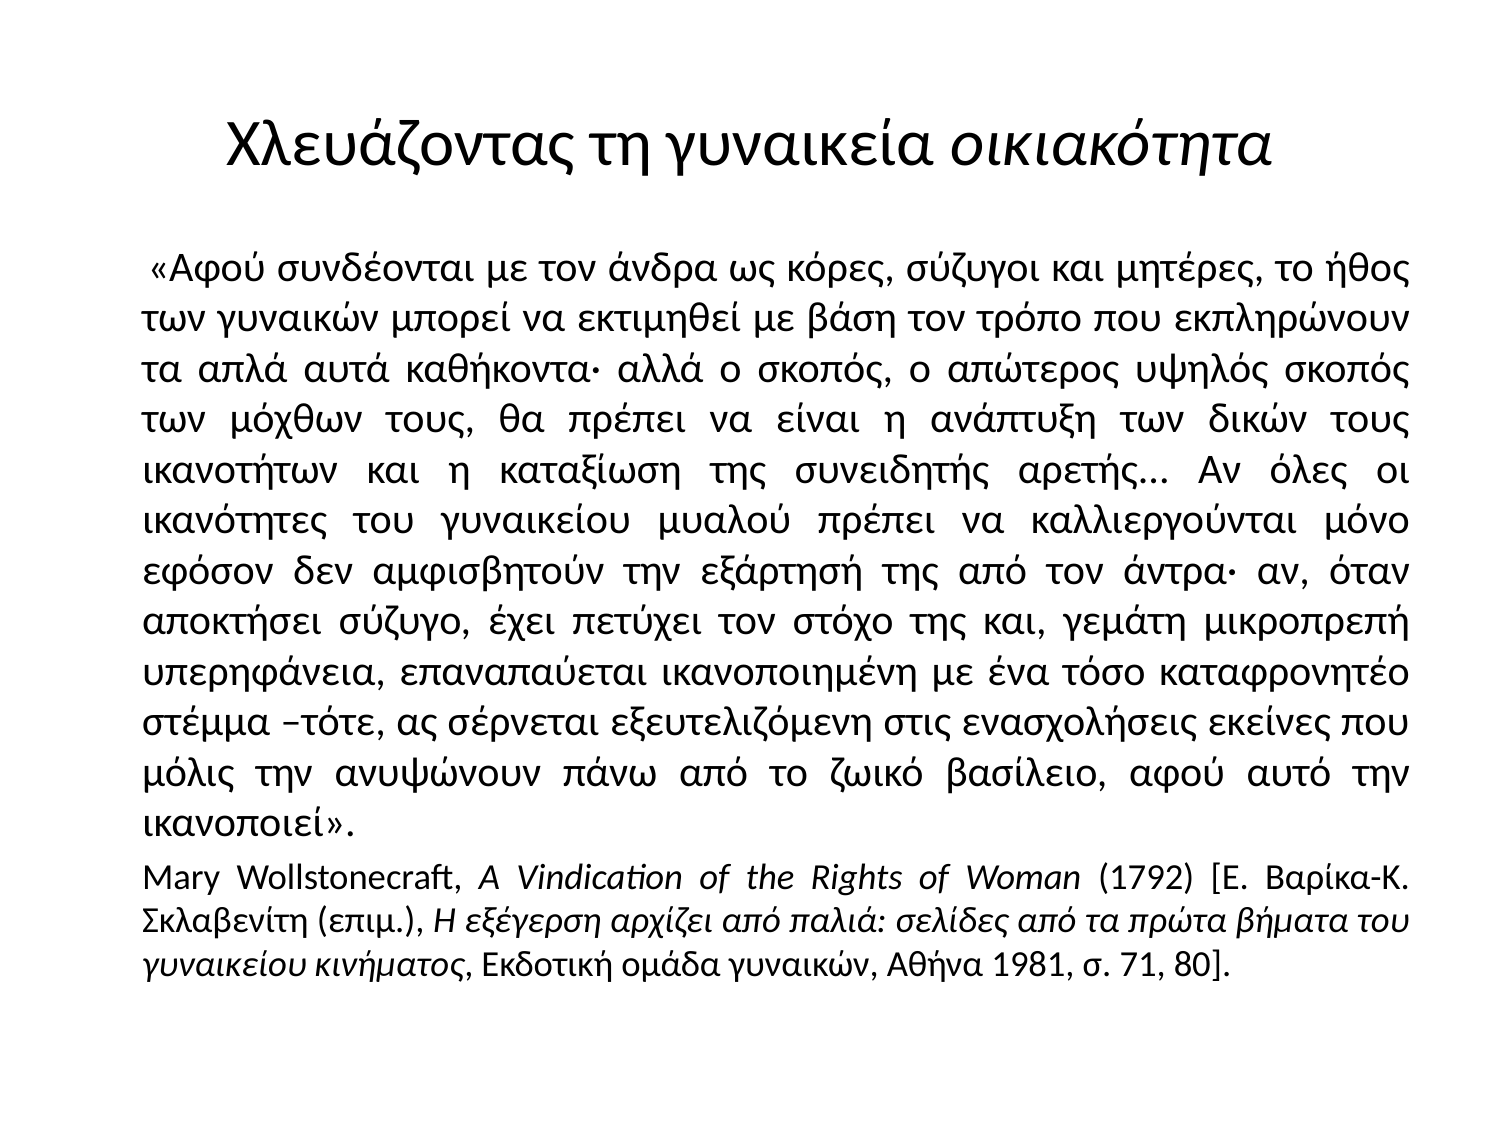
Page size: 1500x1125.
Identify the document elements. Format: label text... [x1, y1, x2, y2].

list «Αφού συνδέονται με τον άνδρα ως κόρες, σύζυγοι και μητέρες, το ήθος των γυναικών μπορεί να εκτιμηθεί με βάση τον τρόπο που εκπληρώνουν τα απλά αυτά καθήκοντα· αλλά ο σκοπός, ο απώτερος υψηλός σκοπός των μόχθων τους, θα πρέπει να είναι η ανάπτυξη των δικών τους ικανοτήτων και η καταξίωση της συνειδητής αρετής... Αν όλες οι ικανότητες του γυναικείου μυαλού πρέπει να καλλιεργούνται μόνο εφόσον δεν αμφισβητούν την εξάρτησή της από τον άντρα· αν, όταν αποκτήσει σύζυγο, έχει πετύχει τον στόχο της και, γεμάτη μικροπρεπή υπερηφάνεια, επαναπαύεται ικανοποιημένη με ένα τόσο καταφρονητέο στέμμα –τότε, ας σέρνεται εξευτελιζόμενη στις ενασχολήσεις εκείνες που μόλις την ανυψώνουν πάνω από το ζωικό βασίλειο, αφού αυτό την ικανοποιεί». Mary Wollstonecraft, A Vindication of the Rights of Woman (1792) [Ε. Βαρίκα-Κ. Σκλαβενίτη (επιμ.), Η εξέγερση αρχίζει από παλιά: σελίδες από τα πρώτα βήματα του γυναικείου κινήματος, Εκδοτική ομάδα γυναικών, Αθήνα 1981, σ. 71, 80]. [75, 231, 1425, 1005]
title Χλευάζοντας τη γυναικεία οικιακότητα [75, 45, 1425, 231]
